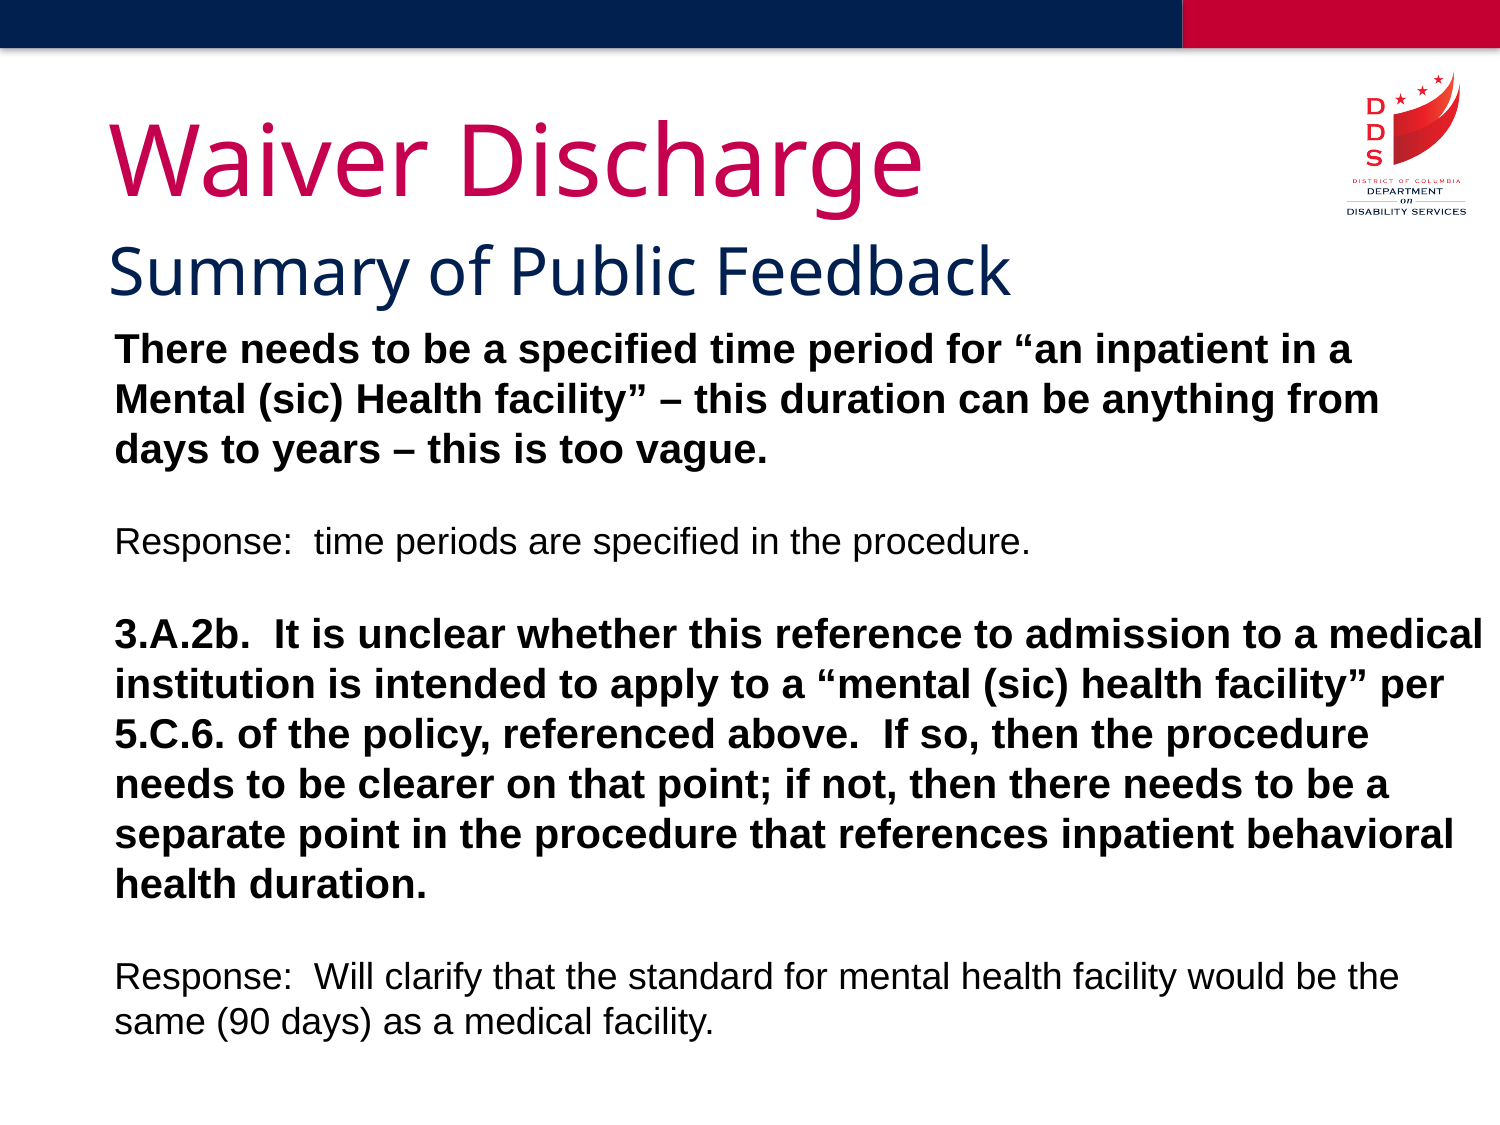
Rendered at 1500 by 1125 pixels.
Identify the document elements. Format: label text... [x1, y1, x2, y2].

title Waiver Discharge [109, 114, 1309, 315]
subtitle Summary of Public Feedback [109, 229, 1065, 377]
list There needs to be a specified time period for “an inpatient in a Mental (sic) Health facility” – this duration can be anything from days to years – this is too vague. Response: time periods are specified in the procedure. 3.A.2b. It is unclear whether this reference to admission to a medical institution is intended to apply to a “mental (sic) health facility” per 5.C.6. of the policy, referenced above. If so, then the procedure needs to be clearer on that point; if not, then there needs to be a separate point in the procedure that references inpatient behavioral health duration. Response: Will clarify that the standard for mental health facility would be the same (90 days) as a medical facility. [99, 314, 1500, 1114]
picture [1347, 69, 1466, 215]
